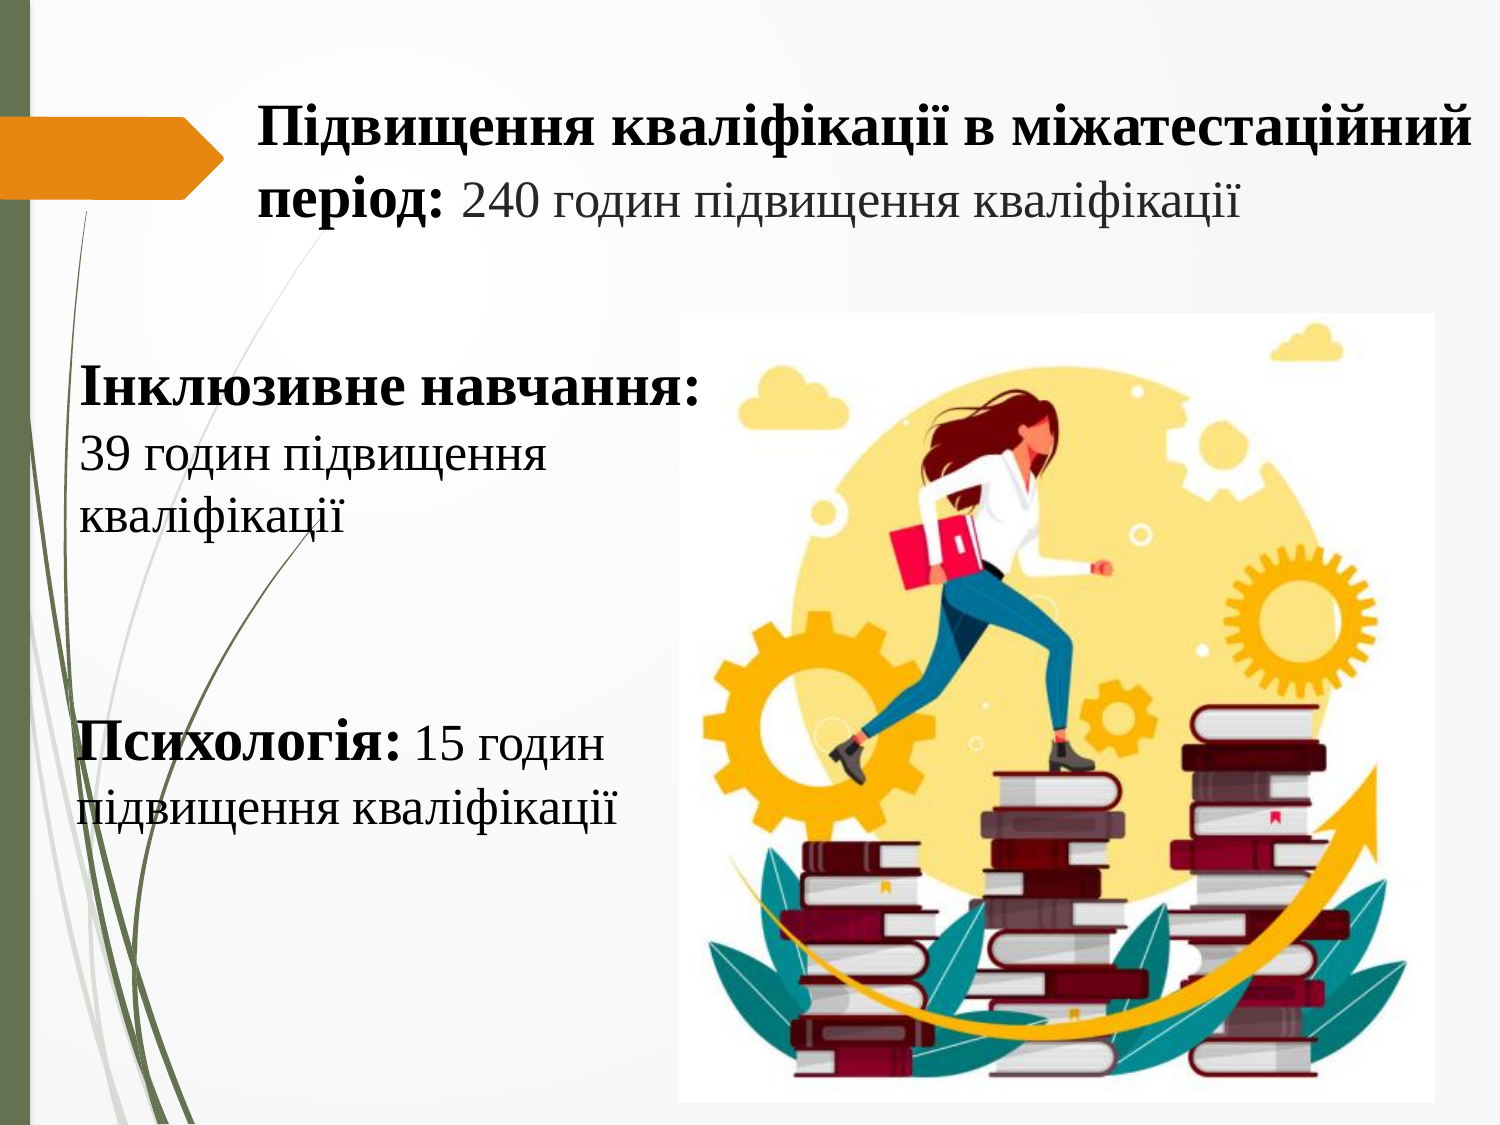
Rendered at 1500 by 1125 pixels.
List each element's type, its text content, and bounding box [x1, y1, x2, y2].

picture [678, 313, 1436, 1103]
title Підвищення кваліфікації в міжатестаційний період: 240 годин підвищення кваліфікації [242, 78, 1500, 244]
text_box Інклюзивне навчання: 39 годин підвищення кваліфікації [64, 338, 674, 551]
text_box Психологія: 15 годин підвищення кваліфікації [61, 692, 674, 843]
